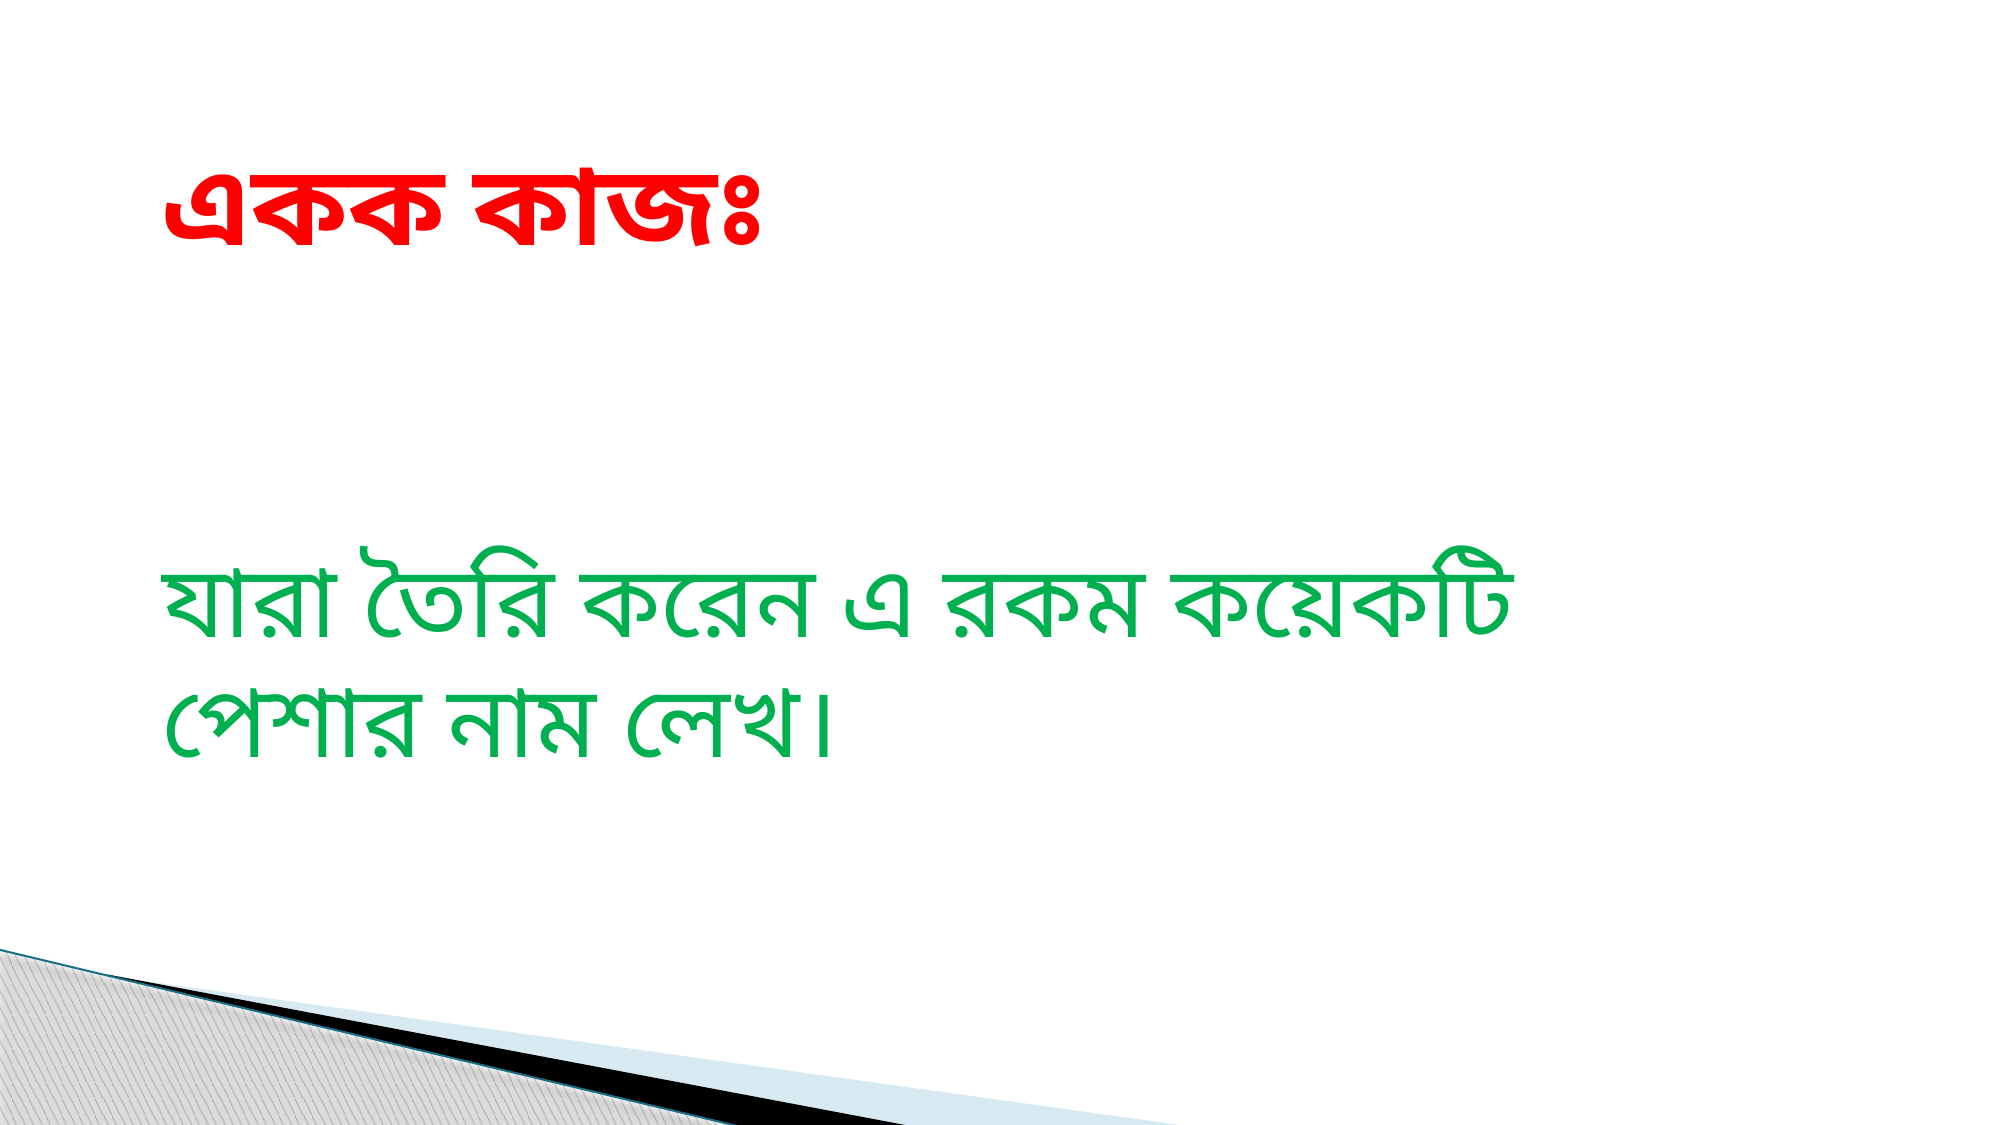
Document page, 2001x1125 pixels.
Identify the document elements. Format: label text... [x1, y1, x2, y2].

text_box একক কাজঃ যারা তৈরি করেন এ রকম কয়েকটি পেশার নাম লেখ। [147, 125, 1779, 785]
